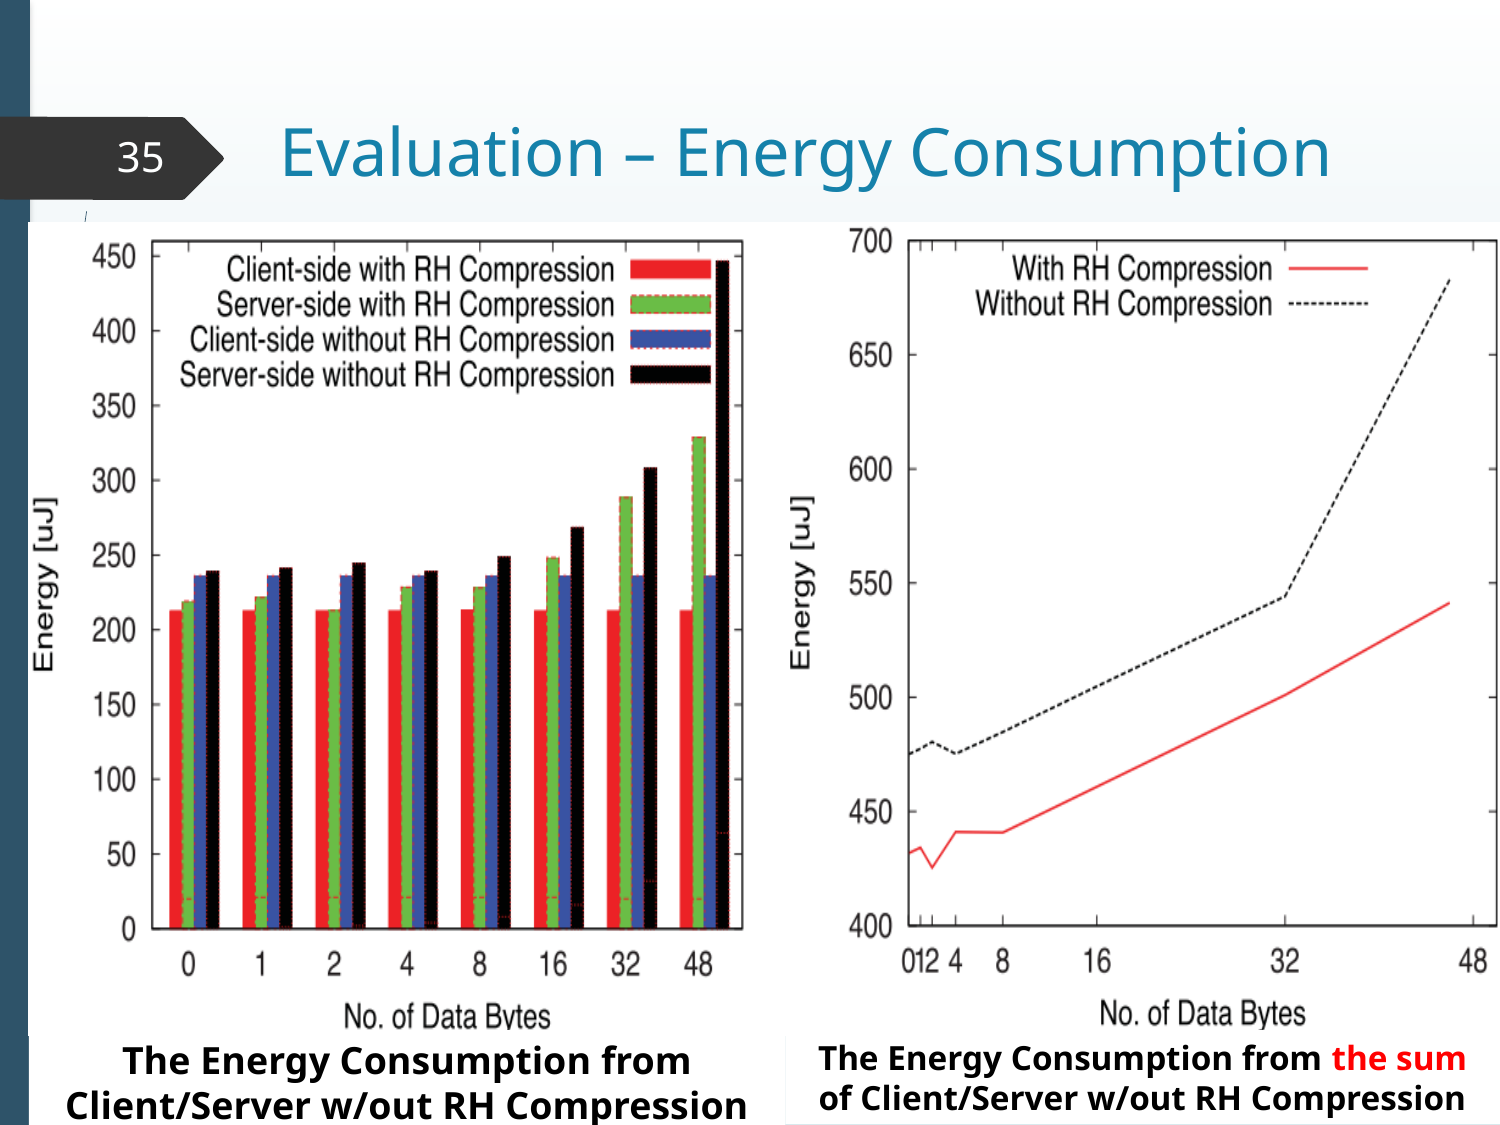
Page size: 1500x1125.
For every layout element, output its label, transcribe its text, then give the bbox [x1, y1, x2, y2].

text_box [28, 222, 1500, 1125]
title Evaluation – Energy Consumption [264, 102, 1428, 216]
slide_number 35 [83, 129, 180, 190]
